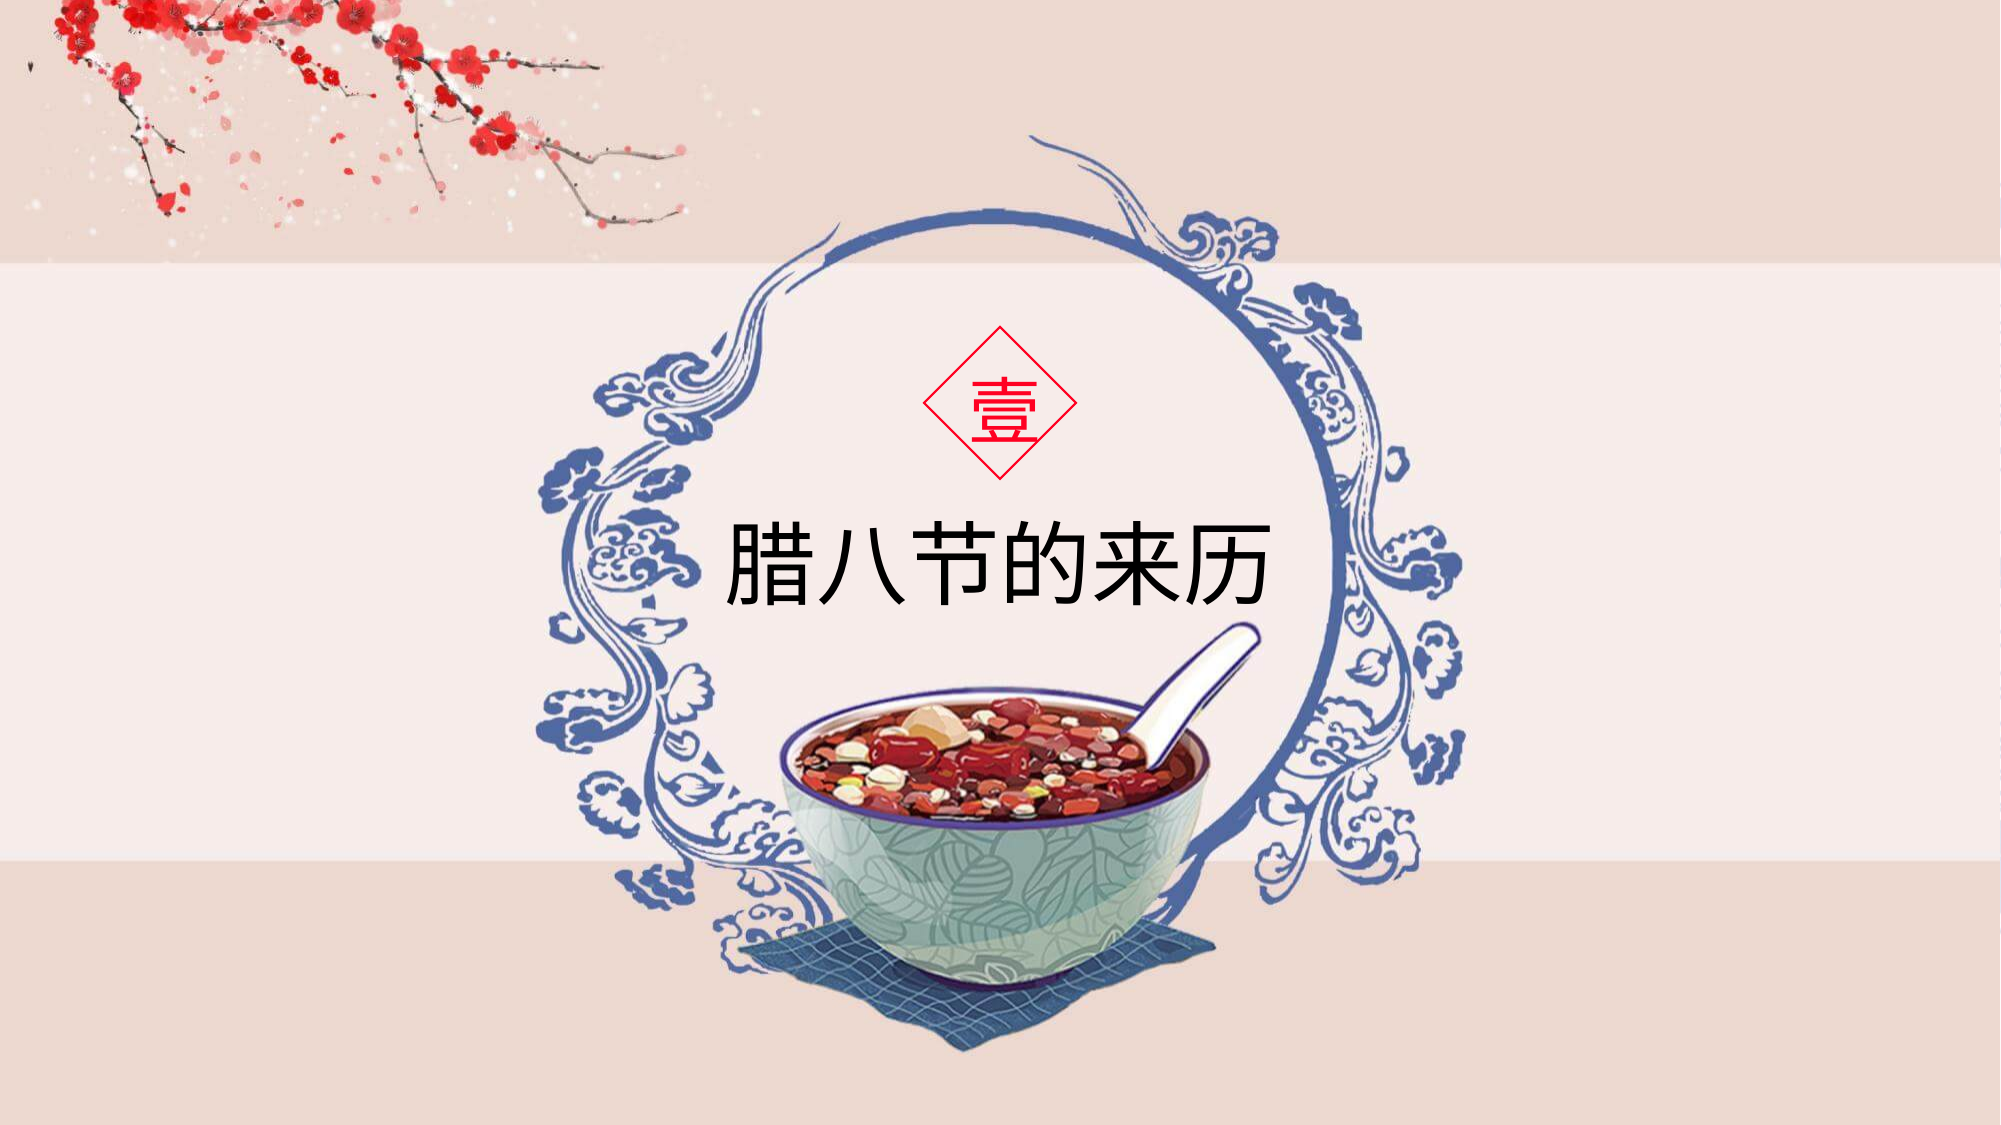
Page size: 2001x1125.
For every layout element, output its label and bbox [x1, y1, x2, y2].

picture [0, 0, 2001, 1125]
text_box [923, 326, 1076, 479]
